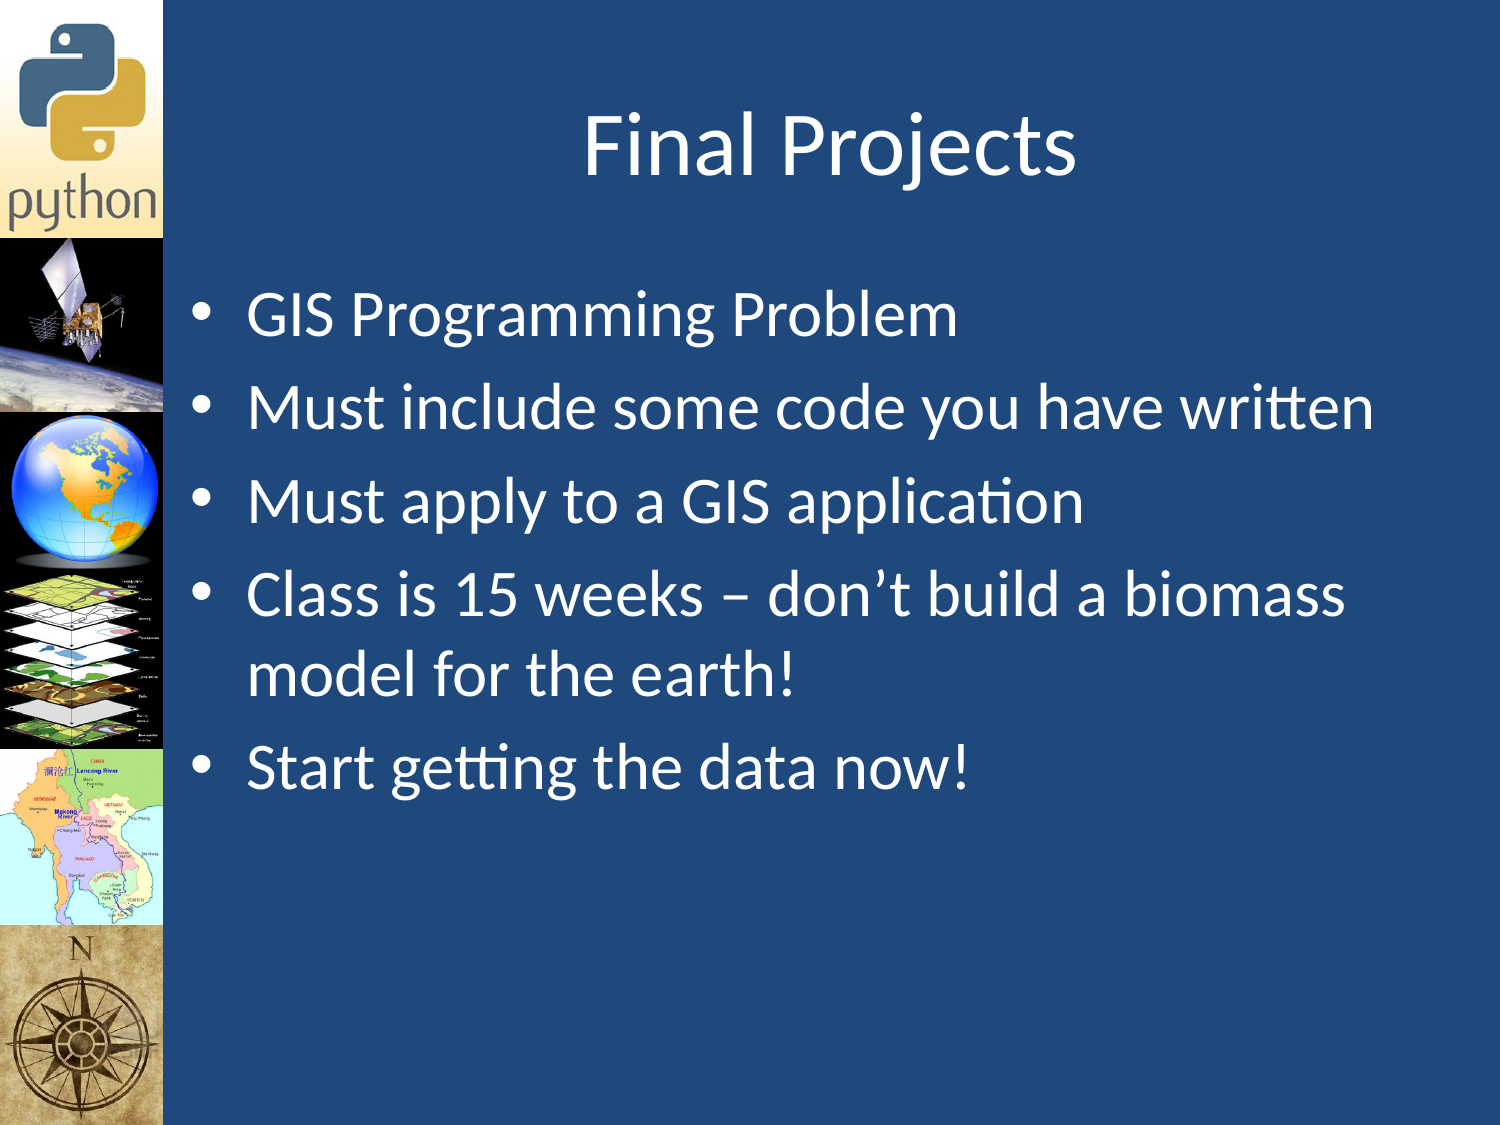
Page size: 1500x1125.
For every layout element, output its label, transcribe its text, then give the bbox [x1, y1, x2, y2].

list GIS Programming Problem Must include some code you have written Must apply to a GIS application Class is 15 weeks – don’t build a biomass model for the earth! Start getting the data now! [174, 262, 1500, 1125]
picture [0, 0, 163, 1125]
title Final Projects [162, 45, 1500, 233]
